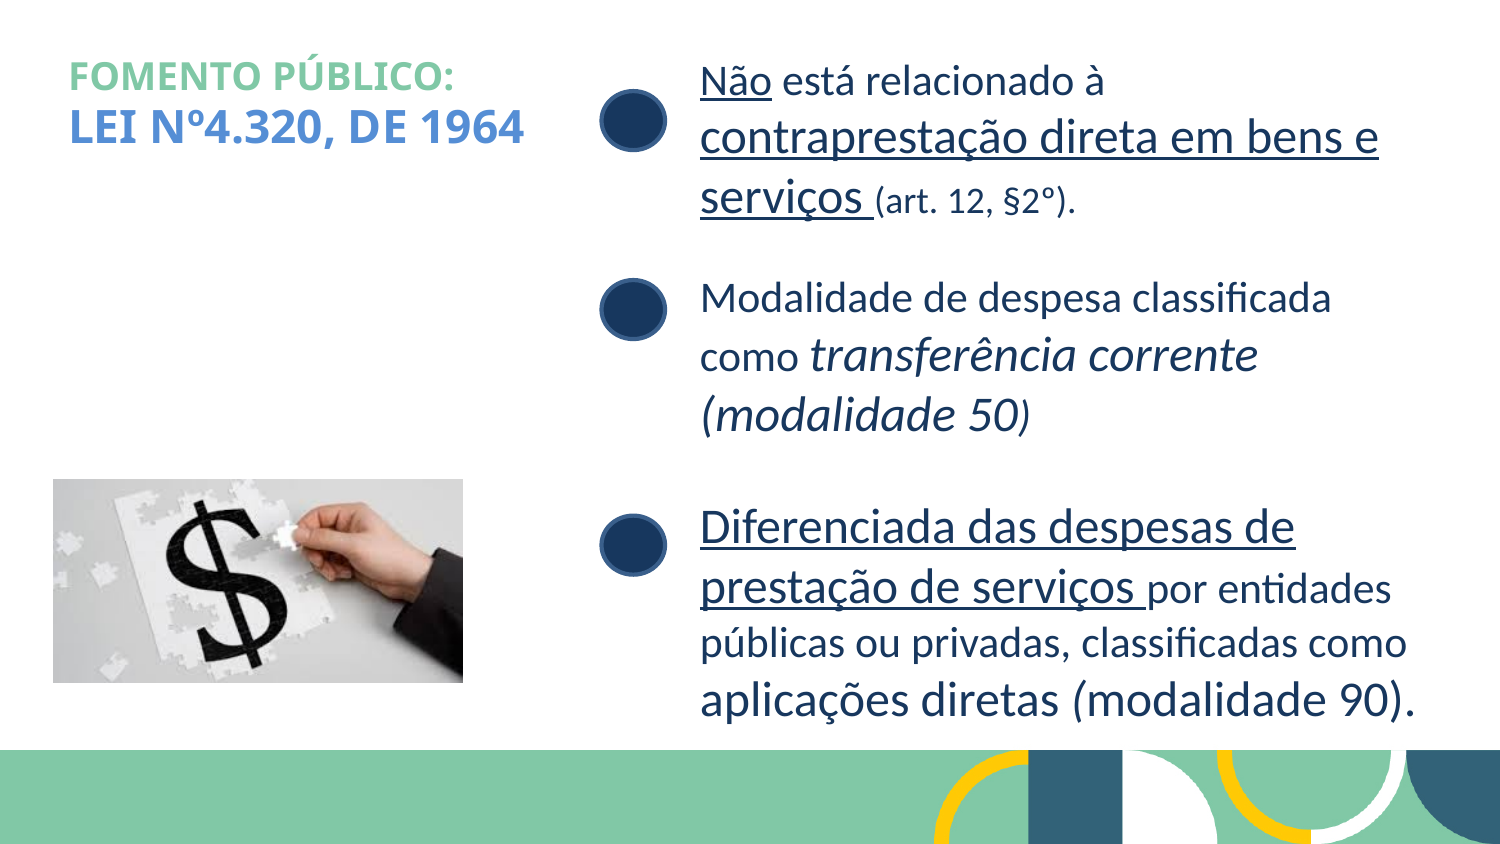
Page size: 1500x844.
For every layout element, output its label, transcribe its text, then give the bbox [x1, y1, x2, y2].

text_box Não está relacionado à contraprestação direta em bens e serviços (art. 12, §2º). Modalidade de despesa classificada como transferência corrente (modalidade 50) Diferenciada das despesas de prestação de serviços por entidades públicas ou privadas, classificadas como aplicações diretas (modalidade 90). [685, 43, 1442, 779]
text_box [599, 513, 668, 577]
text_box [599, 88, 668, 153]
text_box [599, 277, 668, 342]
picture [0, 0, 1500, 844]
title Fomento Público: Lei nº4.320, de 1964 [53, 43, 582, 198]
